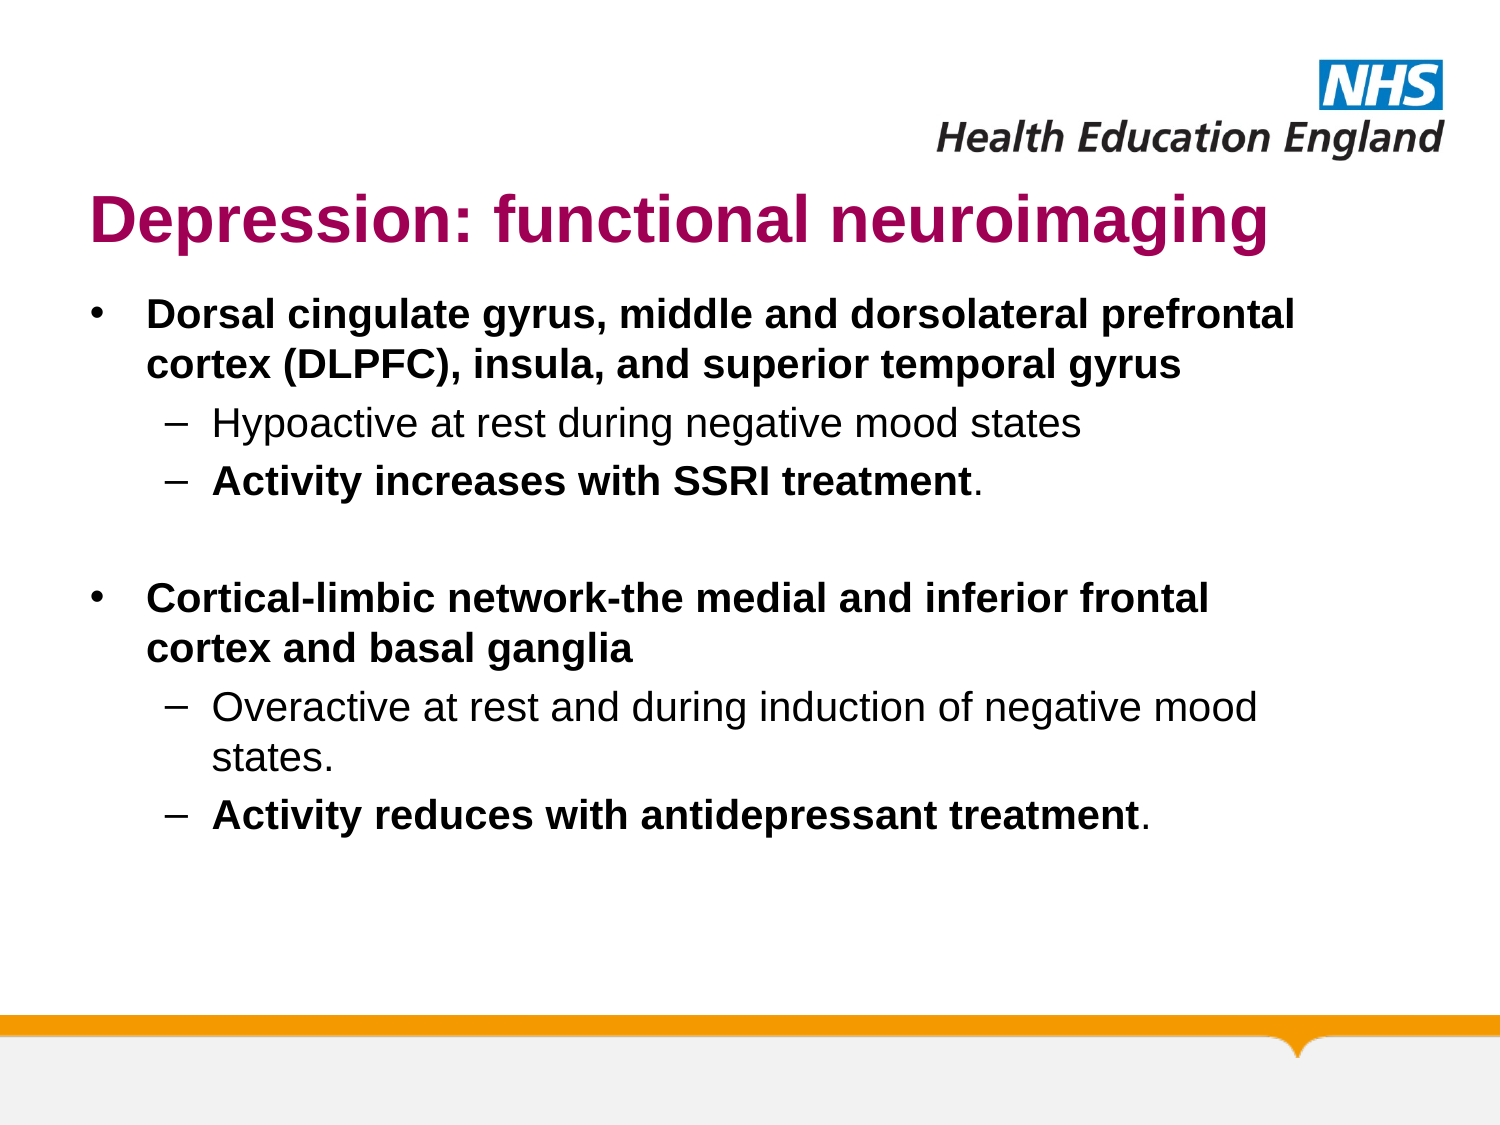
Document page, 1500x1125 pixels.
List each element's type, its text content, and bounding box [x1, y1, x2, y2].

title Depression: functional neuroimaging [75, 168, 1436, 280]
picture [936, 59, 1445, 161]
list Dorsal cingulate gyrus, middle and dorsolateral prefrontal cortex (DLPFC), insula, and superior temporal gyrus Hypoactive at rest during negative mood states Activity increases with SSRI treatment. Cortical-limbic network-the medial and inferior frontal cortex and basal ganglia Overactive at rest and during induction of negative mood states. Activity reduces with antidepressant treatment. [75, 279, 1361, 1018]
